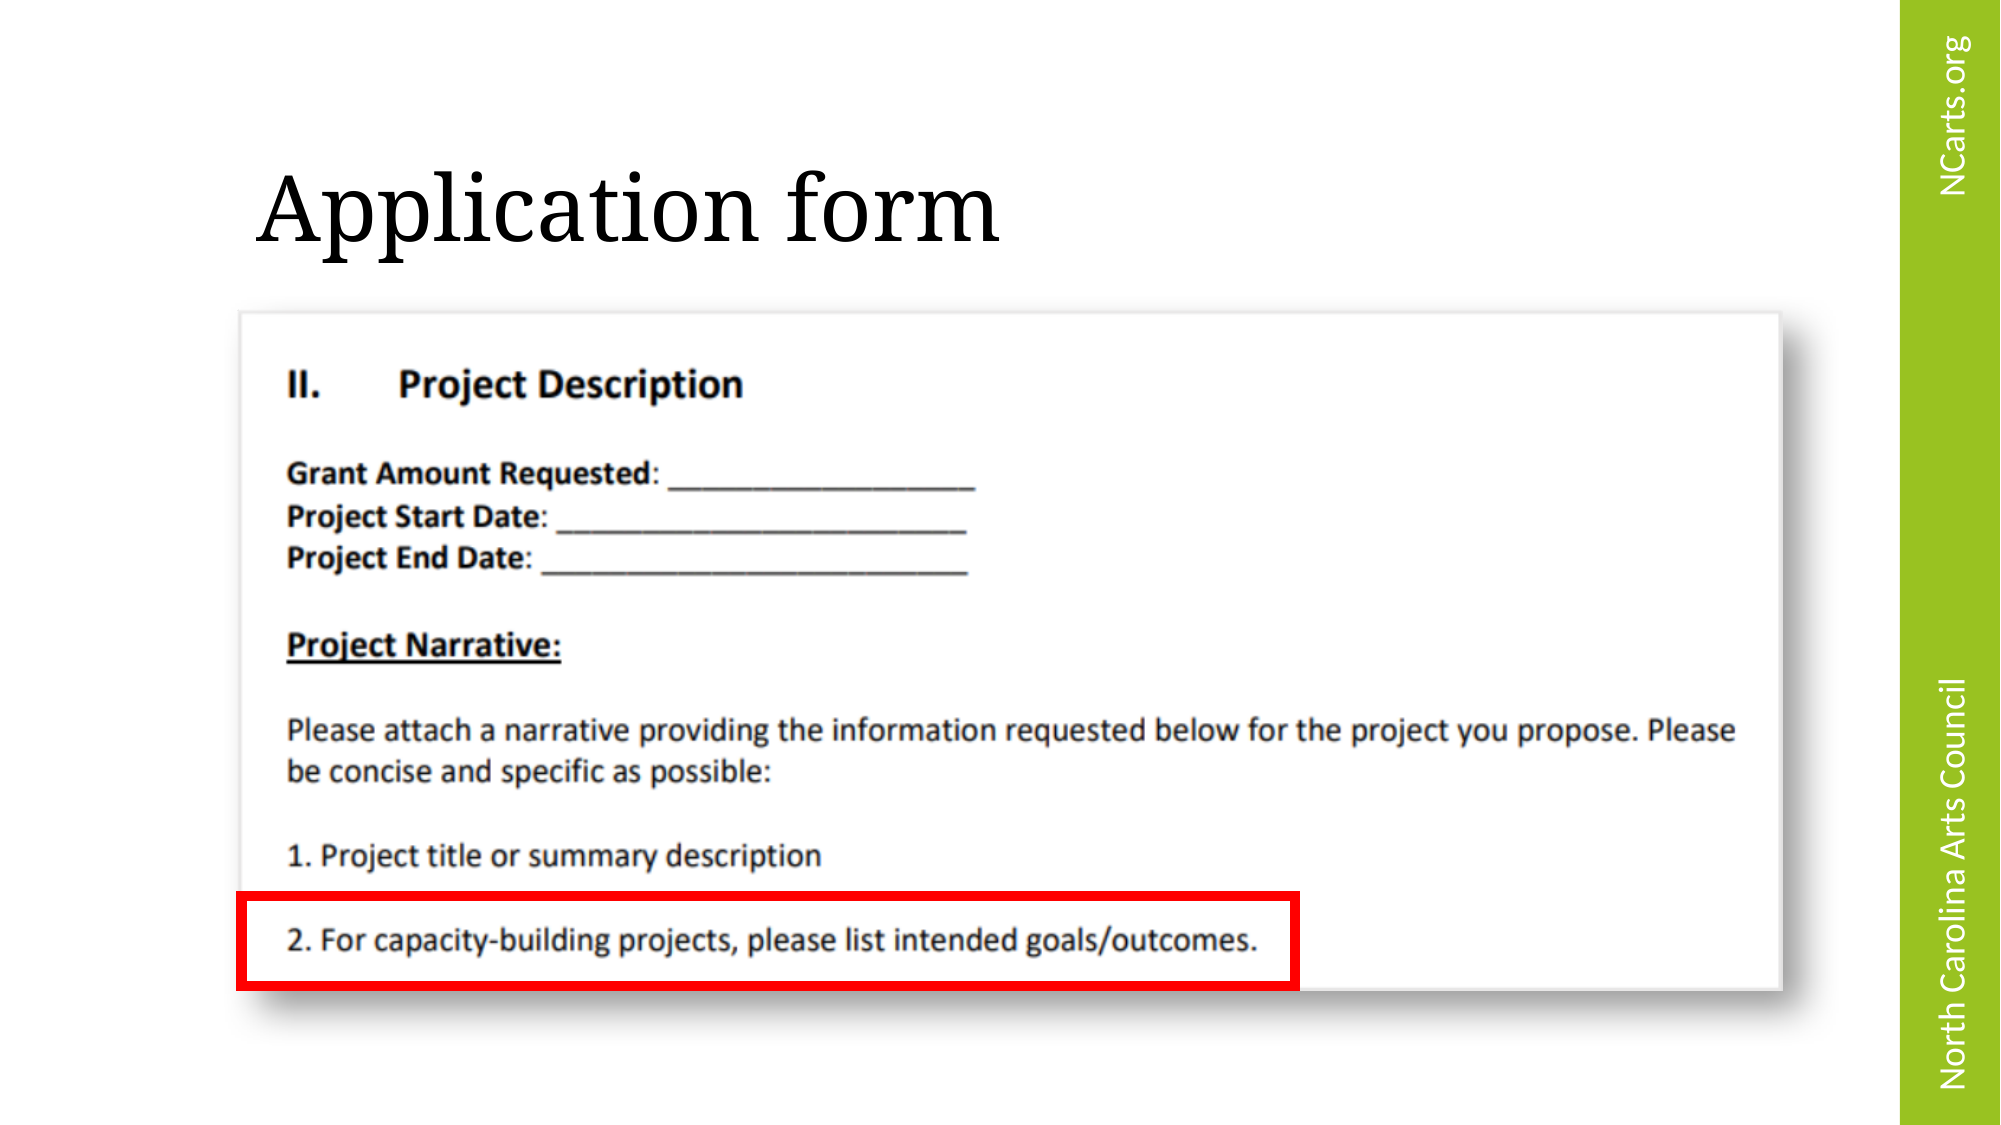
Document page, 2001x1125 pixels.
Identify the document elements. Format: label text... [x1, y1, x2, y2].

title Application form [241, 50, 1852, 269]
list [241, 313, 1779, 987]
